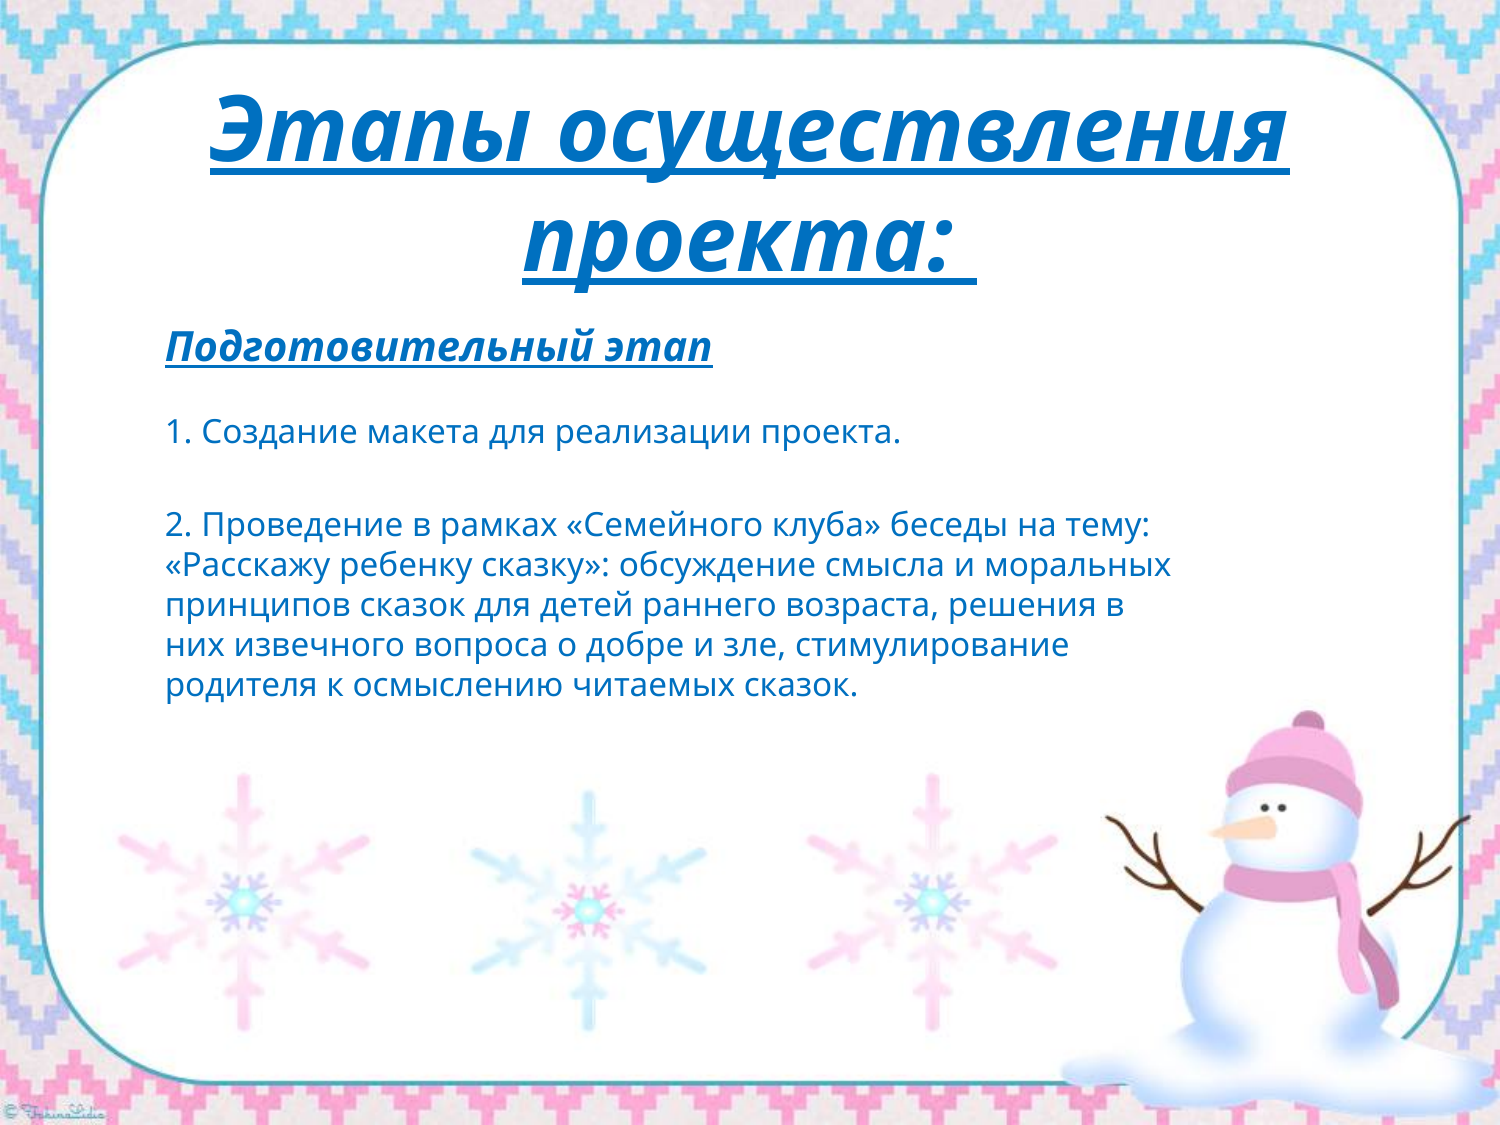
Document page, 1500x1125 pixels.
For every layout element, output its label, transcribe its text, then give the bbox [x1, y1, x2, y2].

title Этапы осуществления проекта: [75, 62, 1425, 313]
list Подготовительный этап 1. Создание макета для реализации проекта. 2. Проведение в рамках «Семейного клуба» беседы на тему: «Расскажу ребенку сказку»: обсуждение смысла и моральных принципов сказок для детей раннего возраста, решения в них извечного вопроса о добре и зле, стимулирование родителя к осмыслению читаемых сказок. [150, 312, 1200, 1005]
picture [0, 0, 1500, 1125]
